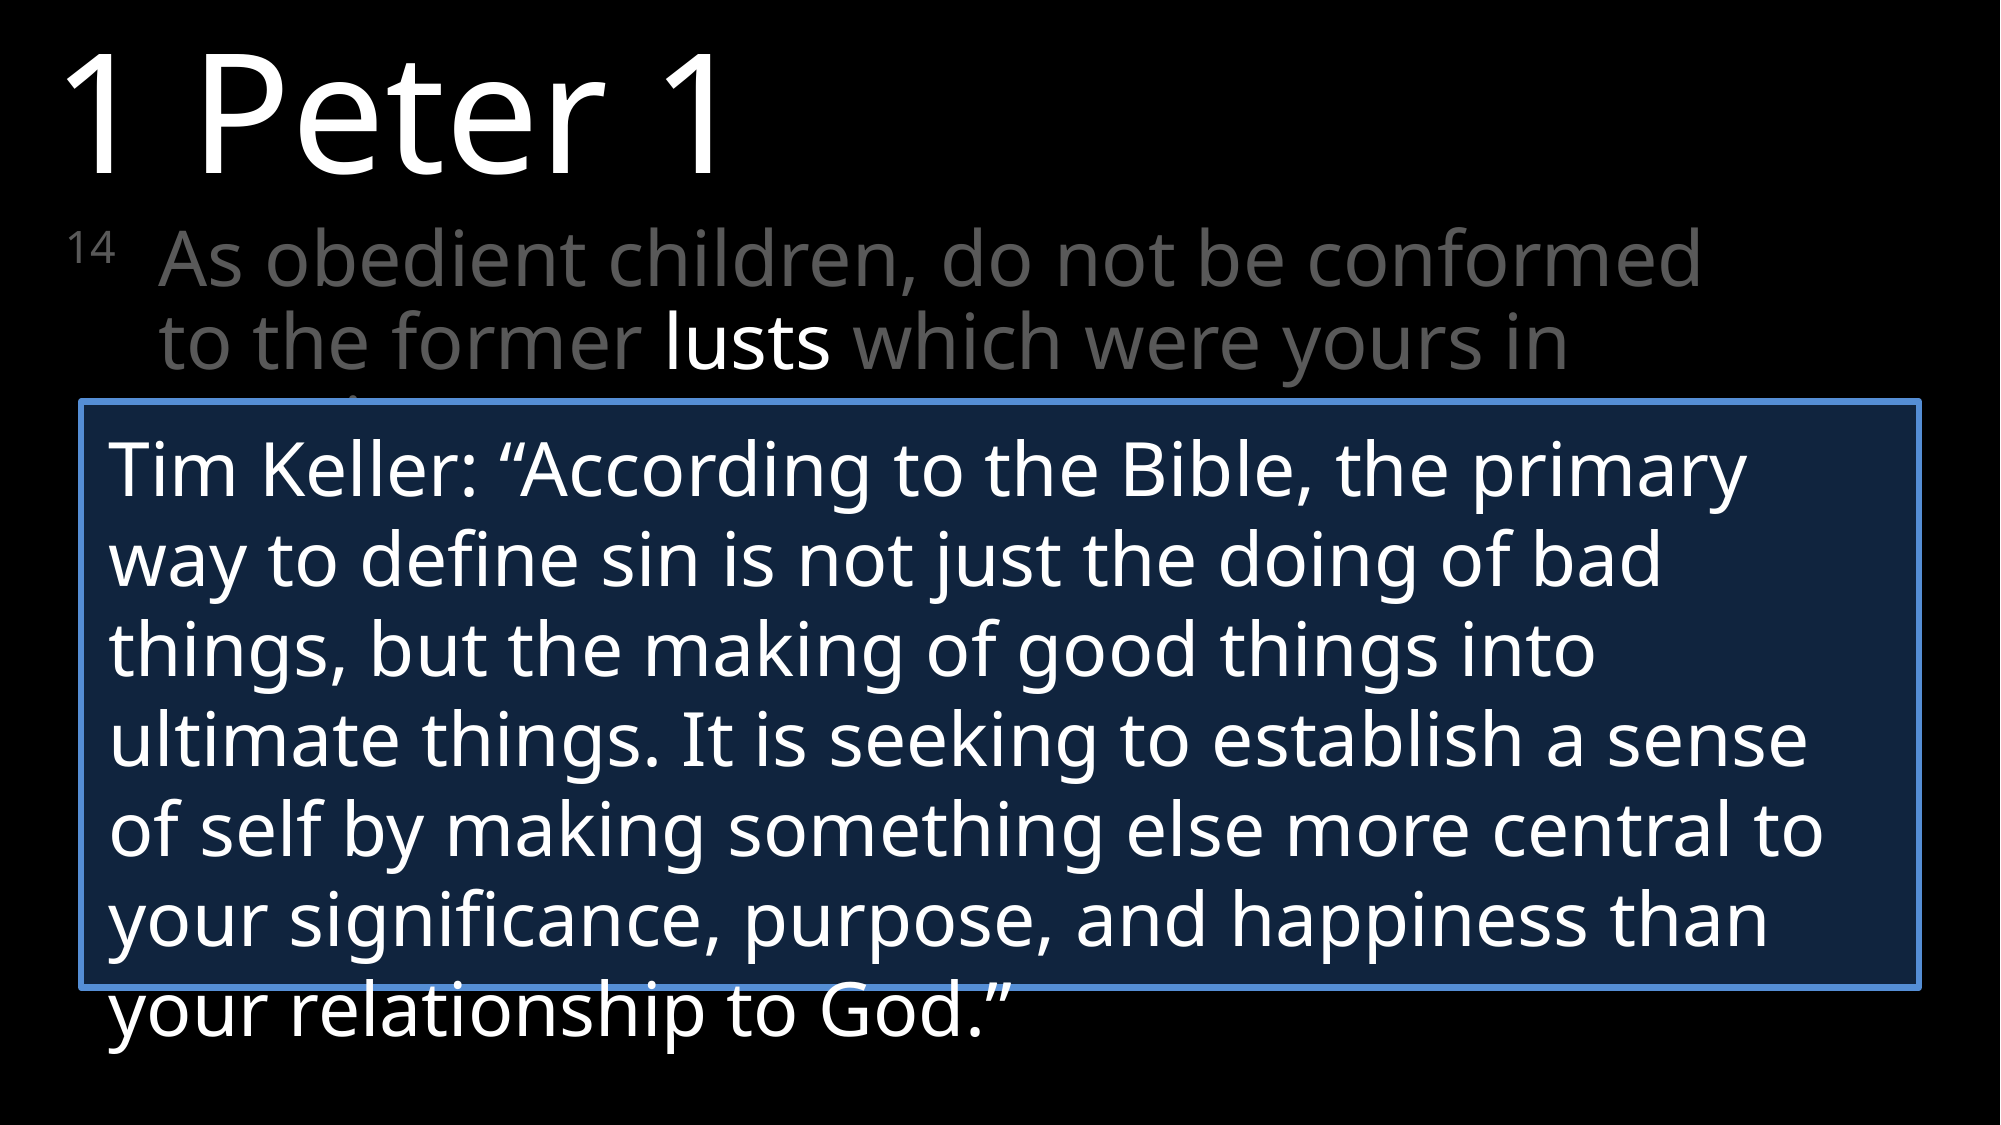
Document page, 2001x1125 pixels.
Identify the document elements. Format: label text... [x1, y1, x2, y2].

text_box 14 As obedient children, do not be conformed to the former lusts which were yours in your ignorance. [50, 215, 1750, 477]
text_box Tim Keller: “According to the Bible, the primary way to define sin is not just the doing of bad things, but the making of good things into ultimate things. It is seeking to establish a sense of self by making something else more central to your significance, purpose, and happiness than your relationship to God.” [93, 413, 1906, 1059]
text_box 1 Peter 1 [37, 0, 1838, 215]
text_box [81, 401, 1919, 988]
